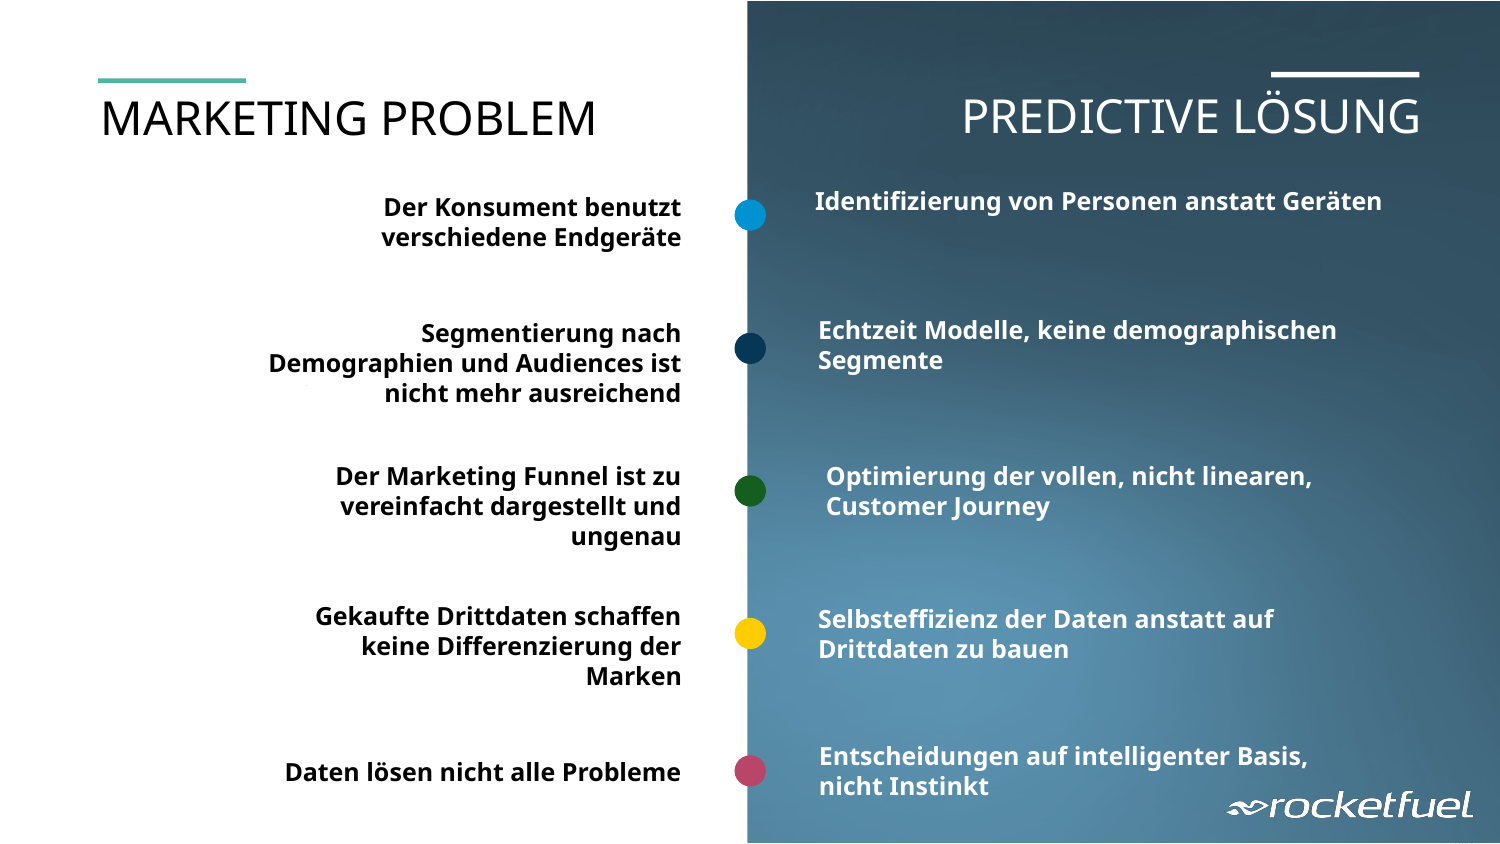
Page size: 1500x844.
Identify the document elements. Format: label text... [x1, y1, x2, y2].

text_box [748, 0, 1500, 844]
picture [1219, 786, 1478, 825]
text_box MARKETING PROBLEM [94, 90, 743, 153]
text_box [814, 185, 1500, 802]
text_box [734, 199, 767, 787]
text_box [230, 191, 683, 787]
